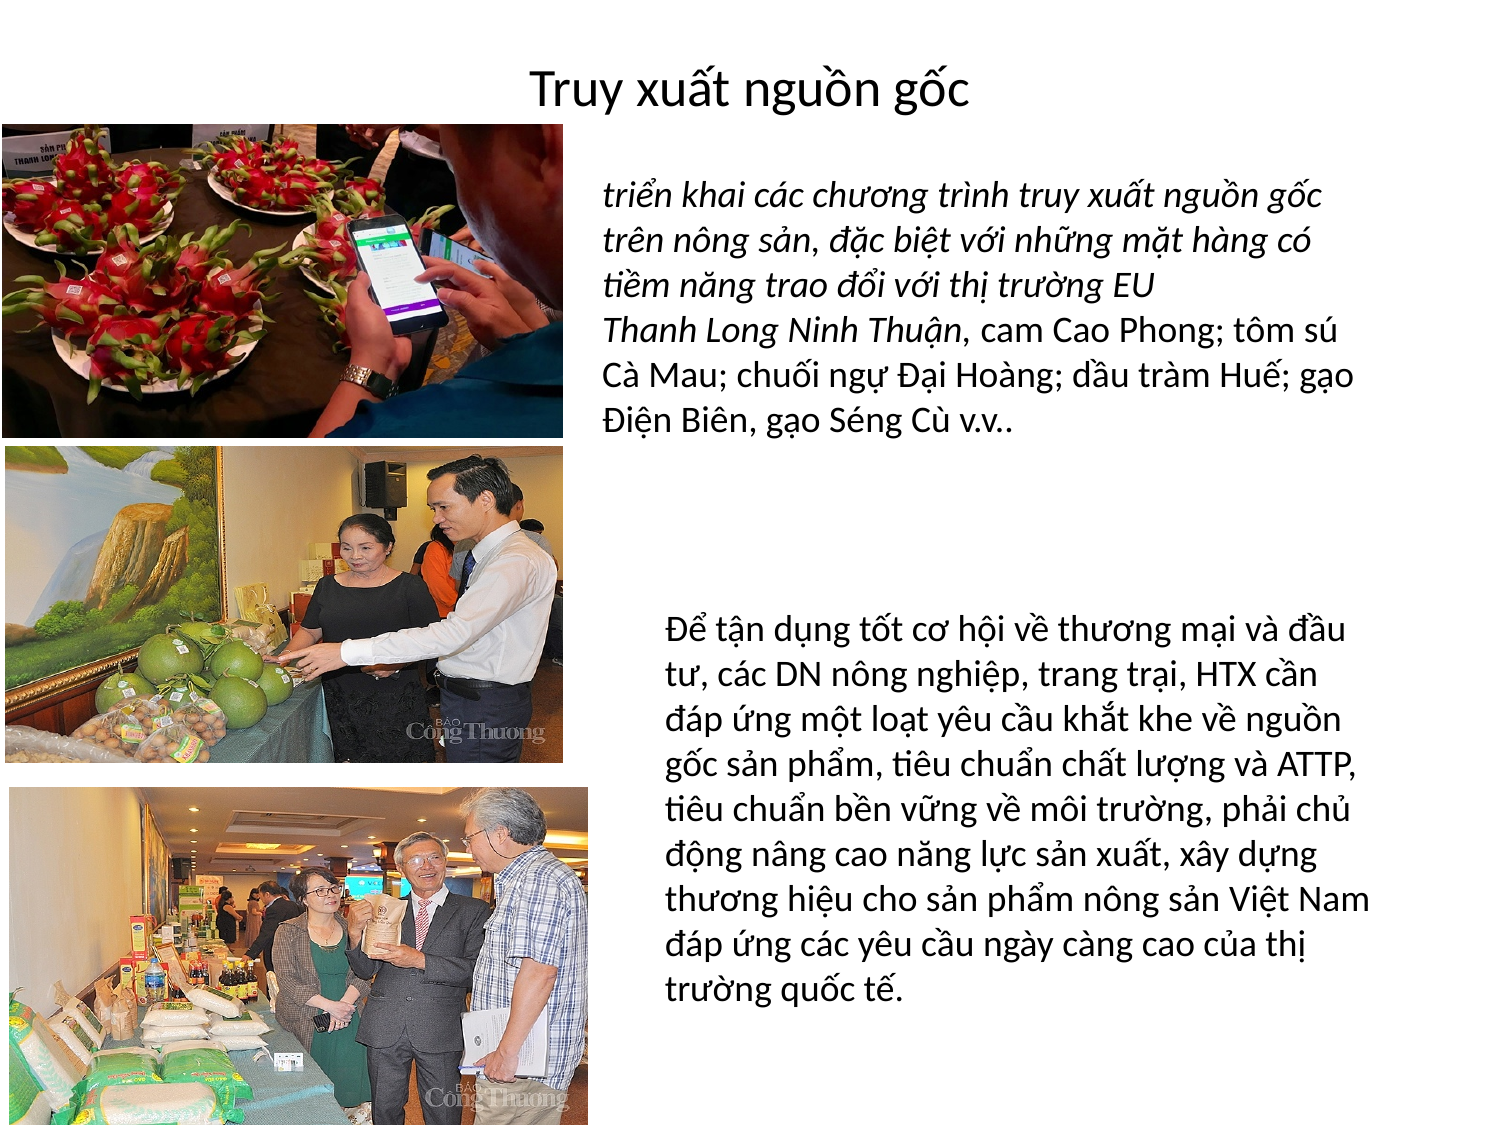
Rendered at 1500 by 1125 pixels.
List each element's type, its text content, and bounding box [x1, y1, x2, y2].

picture [2, 124, 563, 438]
picture [9, 787, 588, 1125]
picture [482, 429, 488, 438]
title Truy xuất nguồn gốc [75, 45, 1425, 125]
text_box triển khai các chương trình truy xuất nguồn gốc trên nông sản, đặc biệt với những mặt hàng có tiềm năng trao đổi với thị trường EU Thanh Long Ninh Thuận, cam Cao Phong; tôm sú Cà Mau; chuối ngự Đại Hoàng; dầu tràm Huế; gạo Điện Biên, gạo Séng Cù v.v.. [587, 162, 1400, 493]
picture [498, 424, 505, 430]
text_box Để tận dụng tốt cơ hội về thương mại và đầu tư, các DN nông nghiệp, trang trại, HTX cần đáp ứng một loạt yêu cầu khắt khe về nguồn gốc sản phẩm, tiêu chuẩn chất lượng và ATTP, tiêu chuẩn bền vững về môi trường, phải chủ động nâng cao năng lực sản xuất, xây dựng thương hiệu cho sản phẩm nông sản Việt Nam đáp ứng các yêu cầu ngày càng cao của thị trường quốc tế. [649, 596, 1400, 1016]
picture [4, 446, 563, 763]
picture [371, 433, 397, 438]
